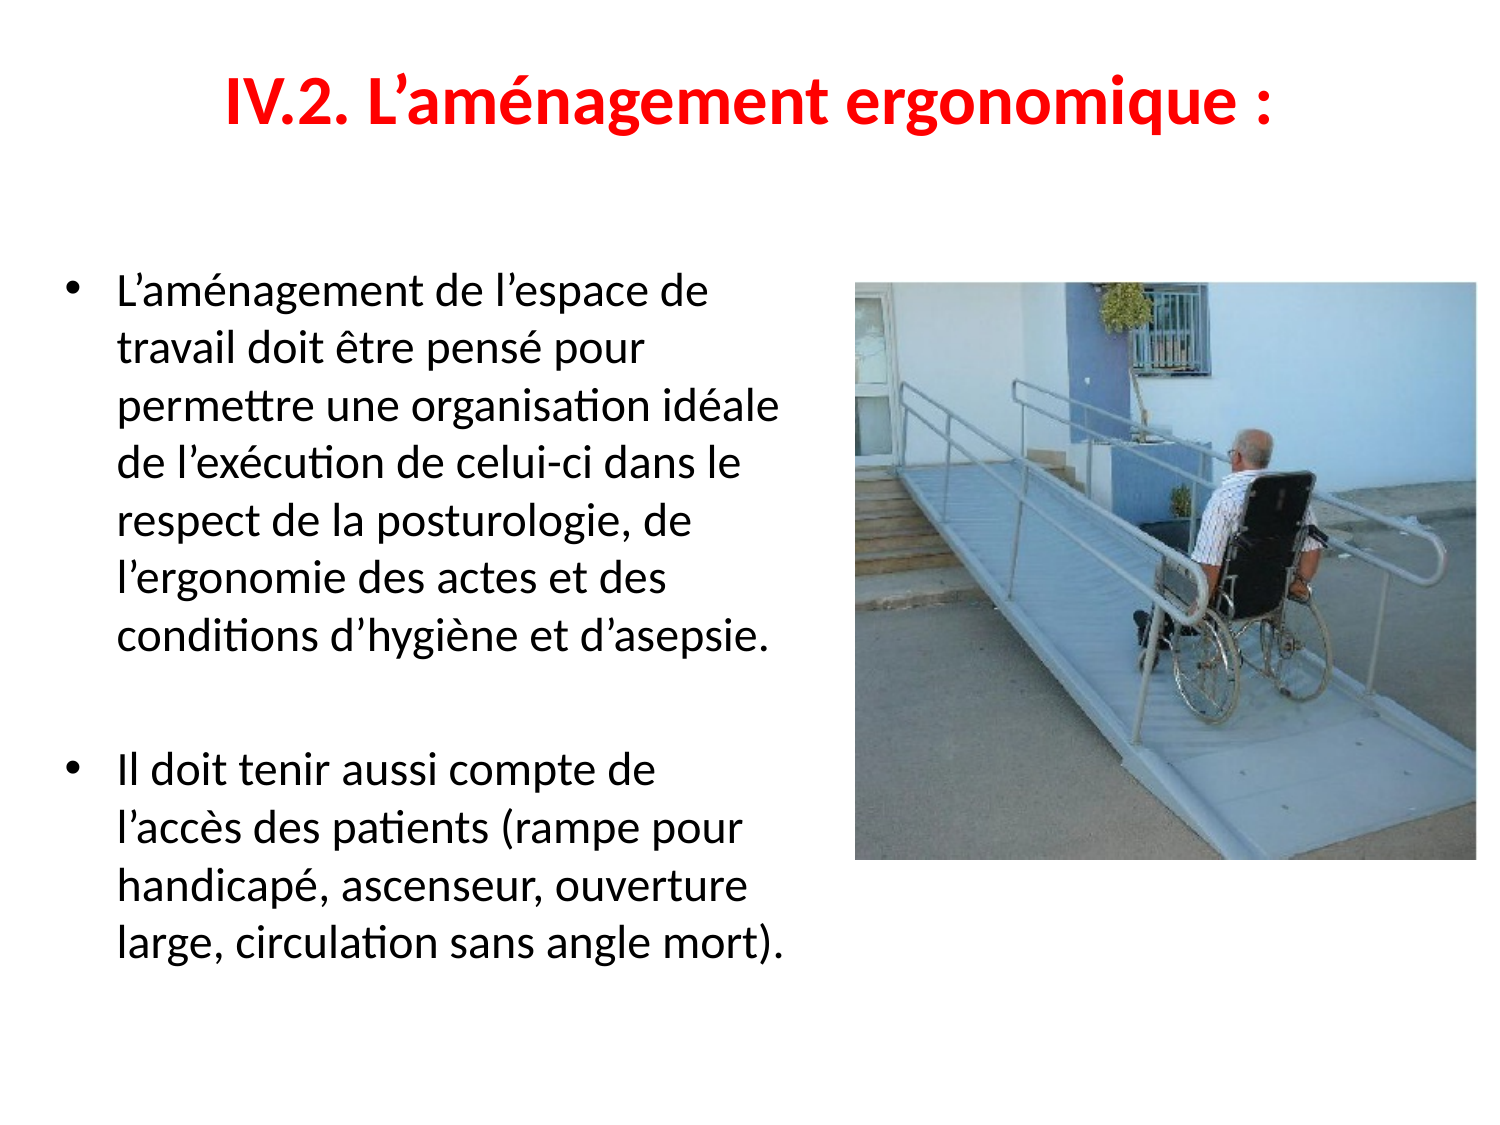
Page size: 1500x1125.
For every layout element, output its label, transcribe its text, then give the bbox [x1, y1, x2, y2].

list L’aménagement de l’espace de travail doit être pensé pour permettre une organisation idéale de l’exécution de celui-ci dans le respect de la posturologie, de l’ergonomie des actes et des conditions d’hygiène et d’asepsie. Il doit tenir aussi compte de l’accès des patients (rampe pour handicapé, ascenseur, ouverture large, circulation sans angle mort). [49, 250, 809, 1001]
title IV.2. L’aménagement ergonomique : [75, 45, 1425, 233]
picture [855, 280, 1478, 860]
